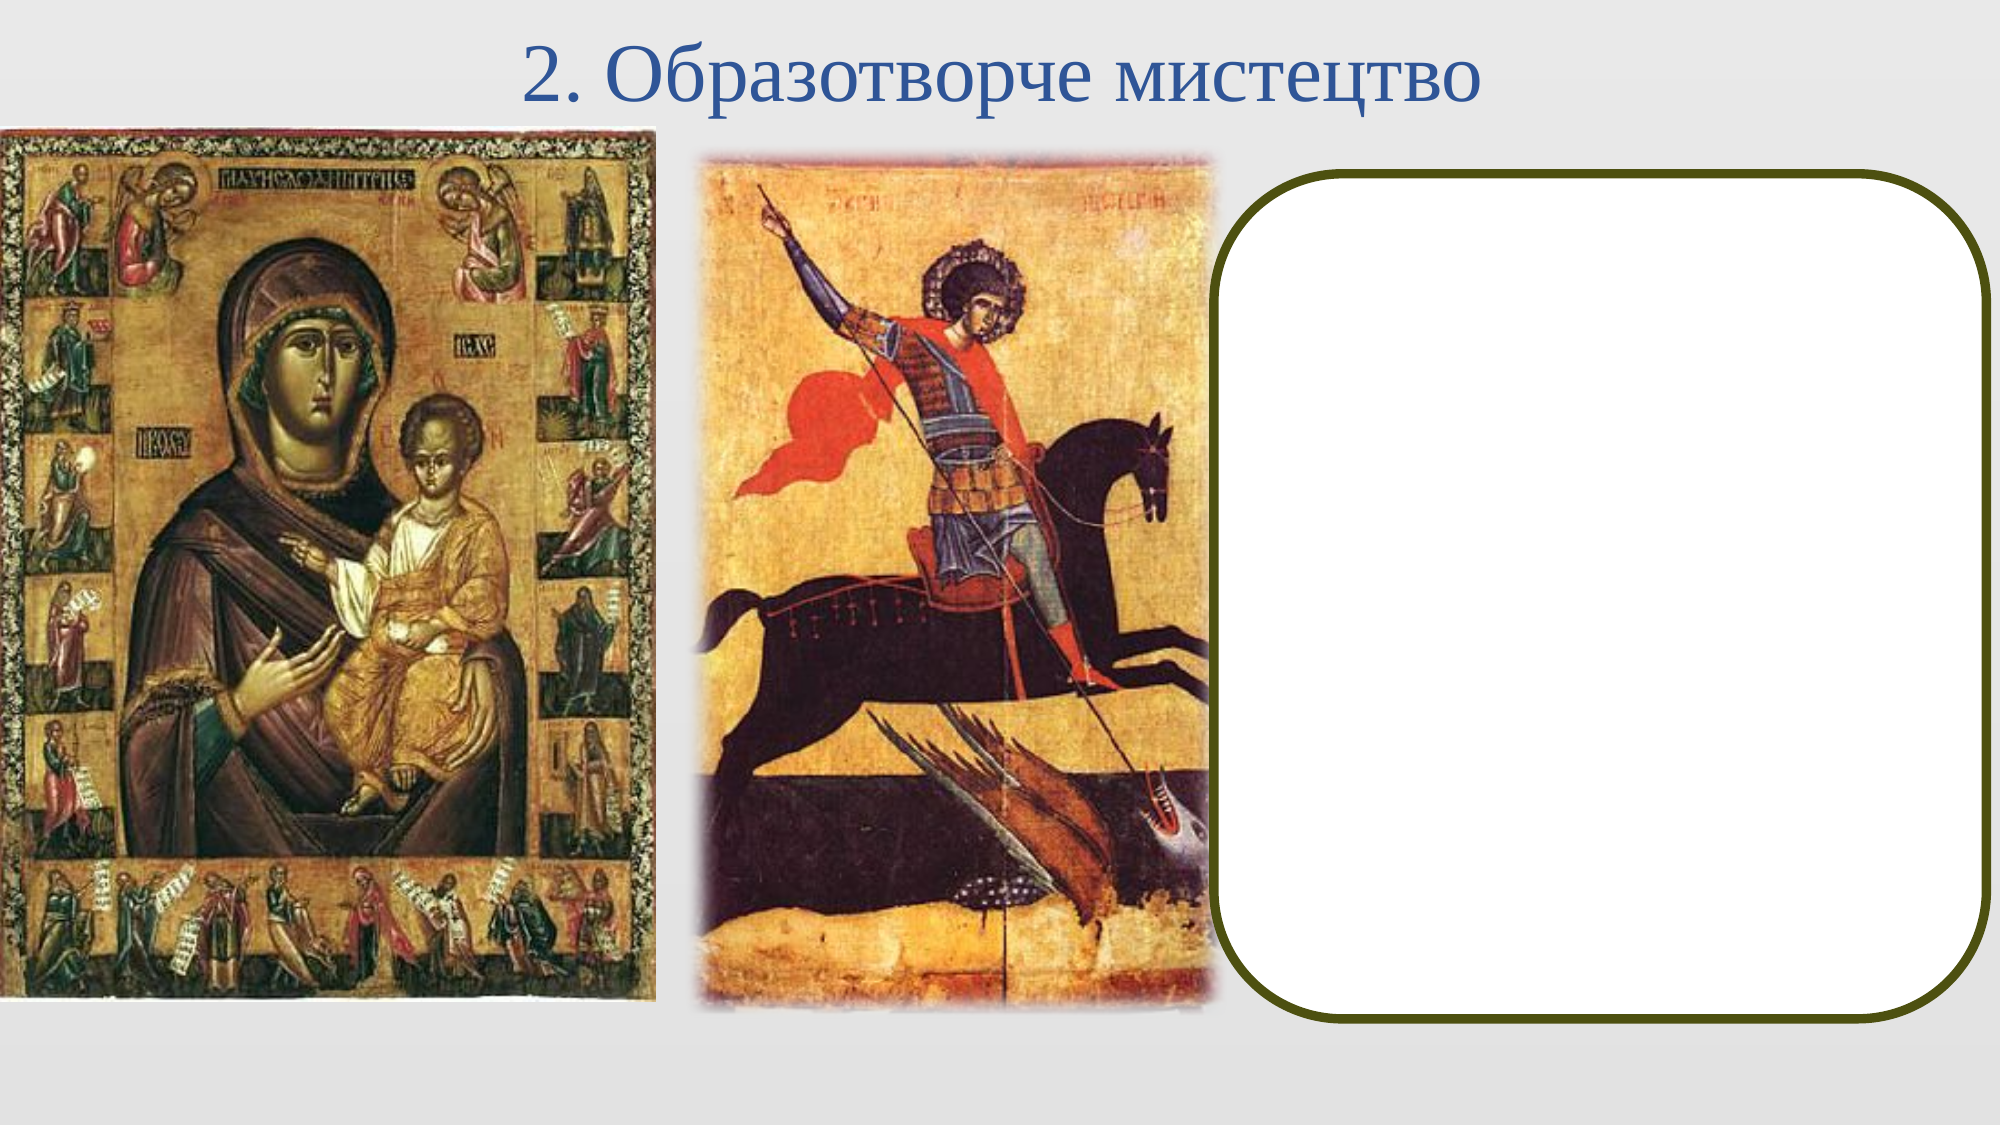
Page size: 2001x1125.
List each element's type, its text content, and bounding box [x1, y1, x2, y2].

picture [0, 126, 656, 1002]
text_box 2. Образотворче мистецтво [507, 10, 1500, 126]
picture [685, 144, 1228, 1019]
text_box [1228, 172, 1988, 1020]
